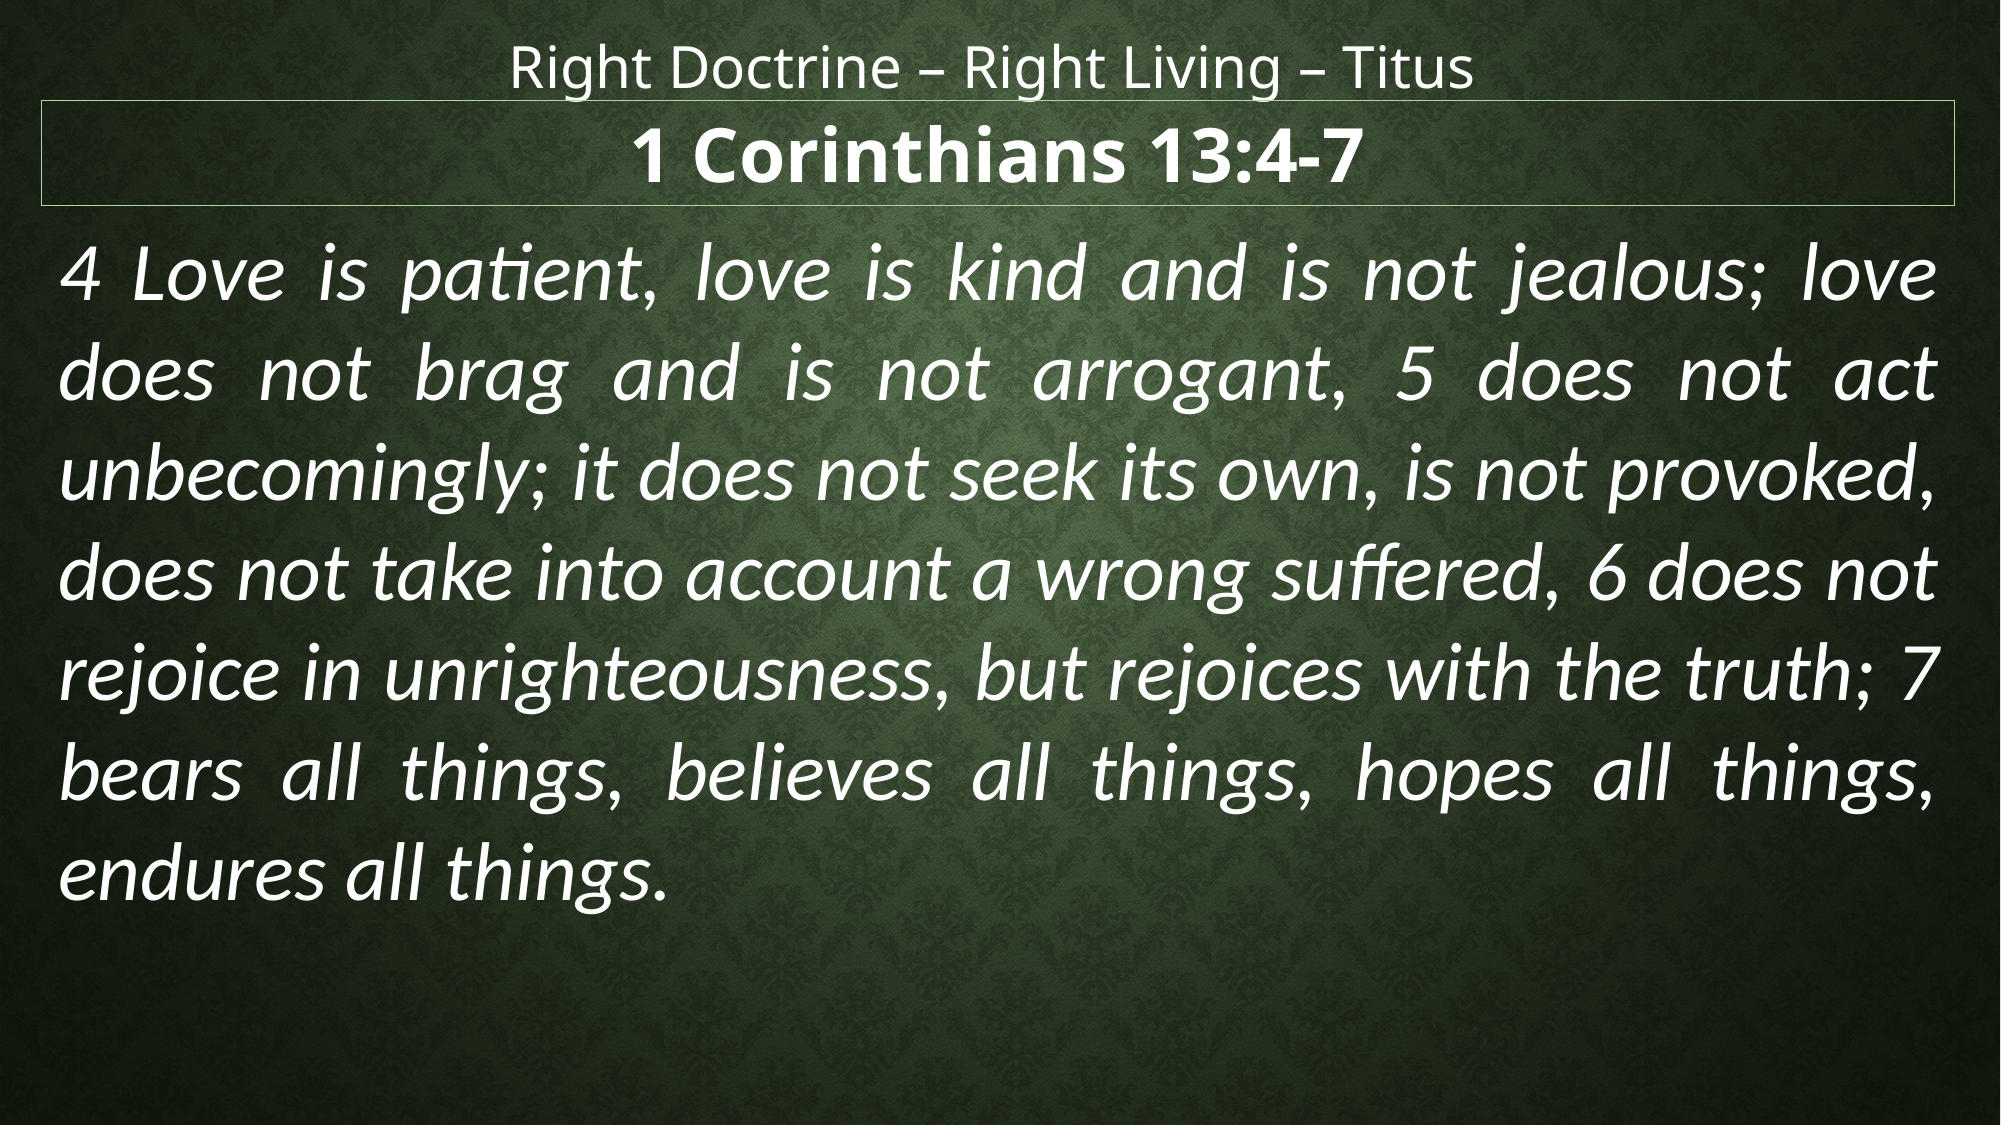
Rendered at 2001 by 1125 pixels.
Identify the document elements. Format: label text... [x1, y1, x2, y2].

subtitle Right Doctrine – Right Living – Titus [249, 9, 1750, 100]
text_box 1 Corinthians 13:4-7 [41, 100, 1955, 206]
text_box 4 Love is patient, love is kind and is not jealous; love does not brag and is not arrogant, 5 does not act unbecomingly; it does not seek its own, is not provoked, does not take into account a wrong suffered, 6 does not rejoice in unrighteousness, but rejoices with the truth; 7 bears all things, believes all things, hopes all things, endures all things. [43, 209, 1957, 925]
